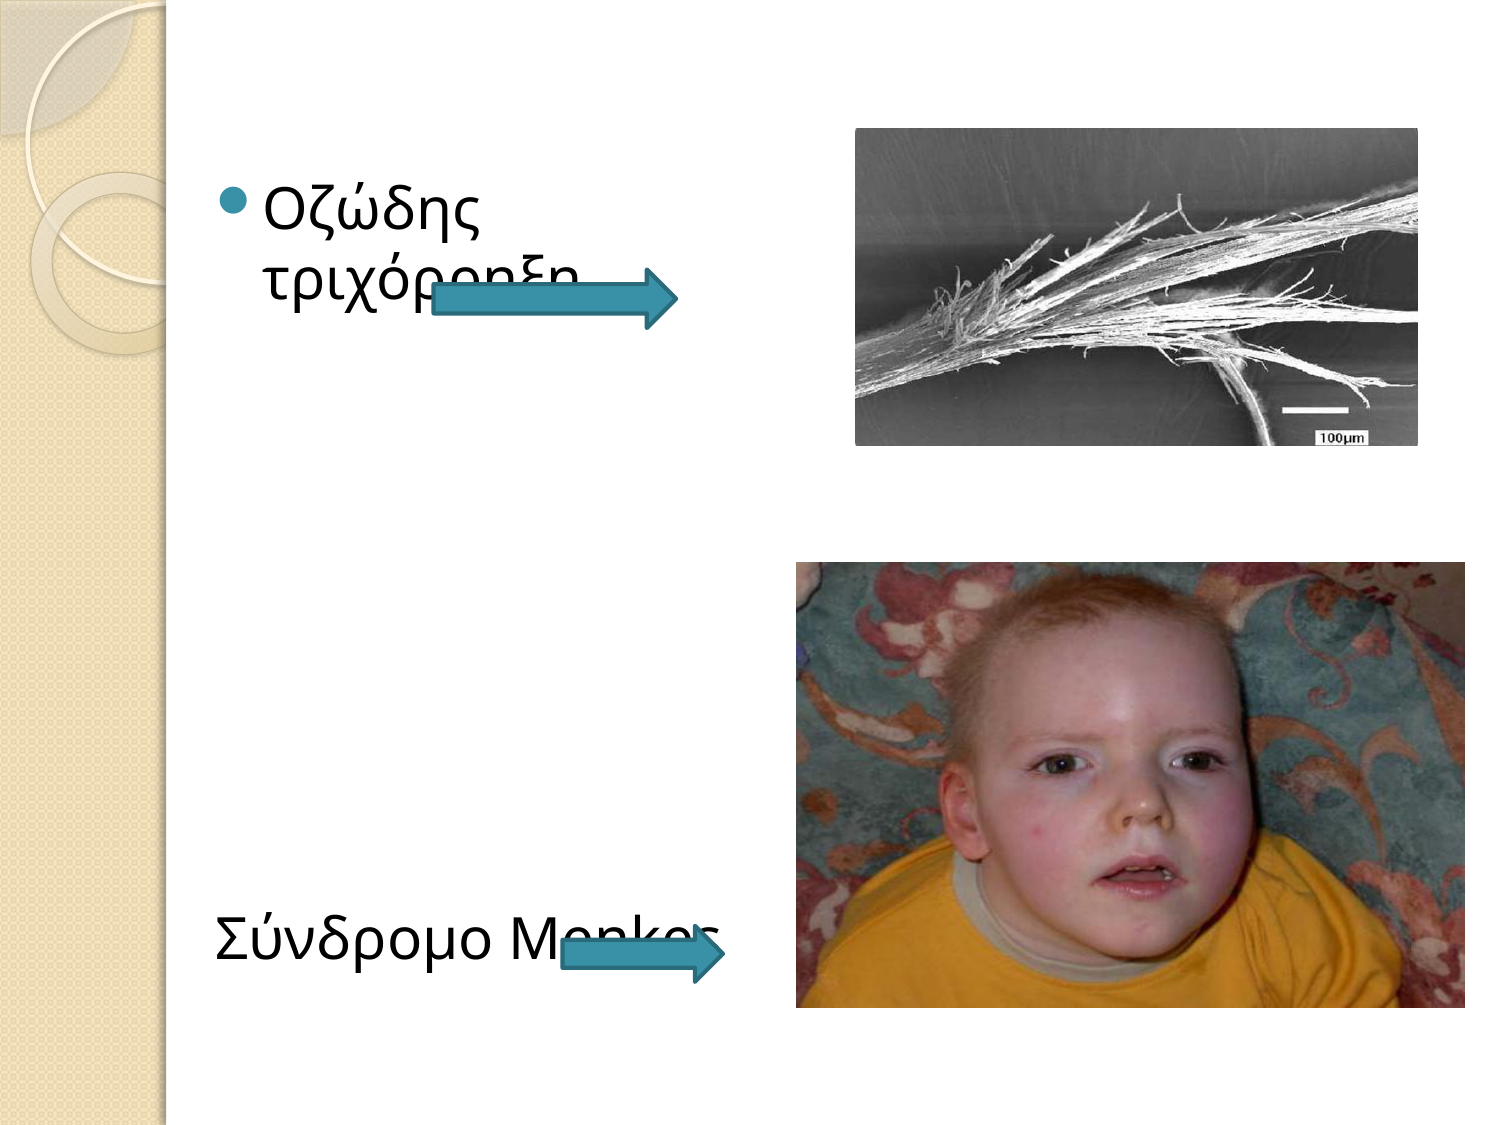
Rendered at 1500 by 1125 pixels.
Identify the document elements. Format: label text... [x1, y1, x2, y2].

text_box [431, 267, 679, 330]
picture [796, 562, 1466, 1009]
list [855, 128, 1419, 446]
text_box [560, 923, 726, 984]
list Οζώδης τριχόρρηξη Σύνδρομο Menkes [187, 164, 774, 1015]
